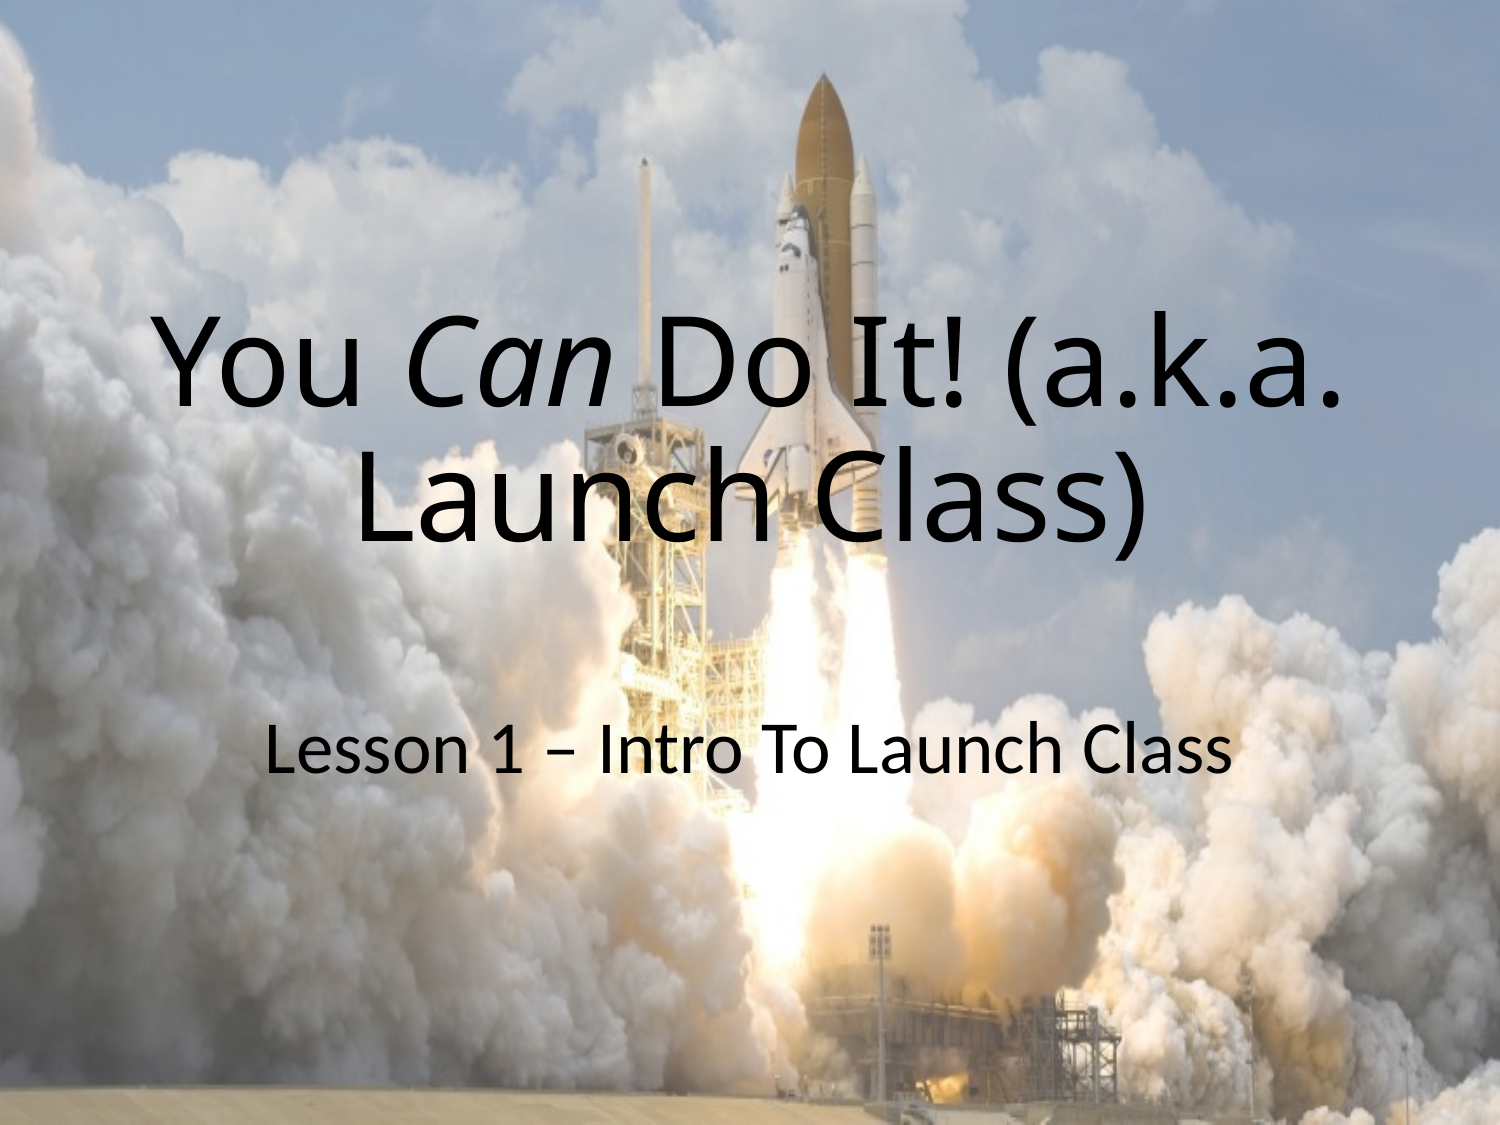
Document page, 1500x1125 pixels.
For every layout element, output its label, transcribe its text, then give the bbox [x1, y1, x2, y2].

subtitle Lesson 1 – Intro To Launch Class [187, 590, 1313, 863]
title You Can Do It! (a.k.a. Launch Class) [112, 184, 1388, 576]
